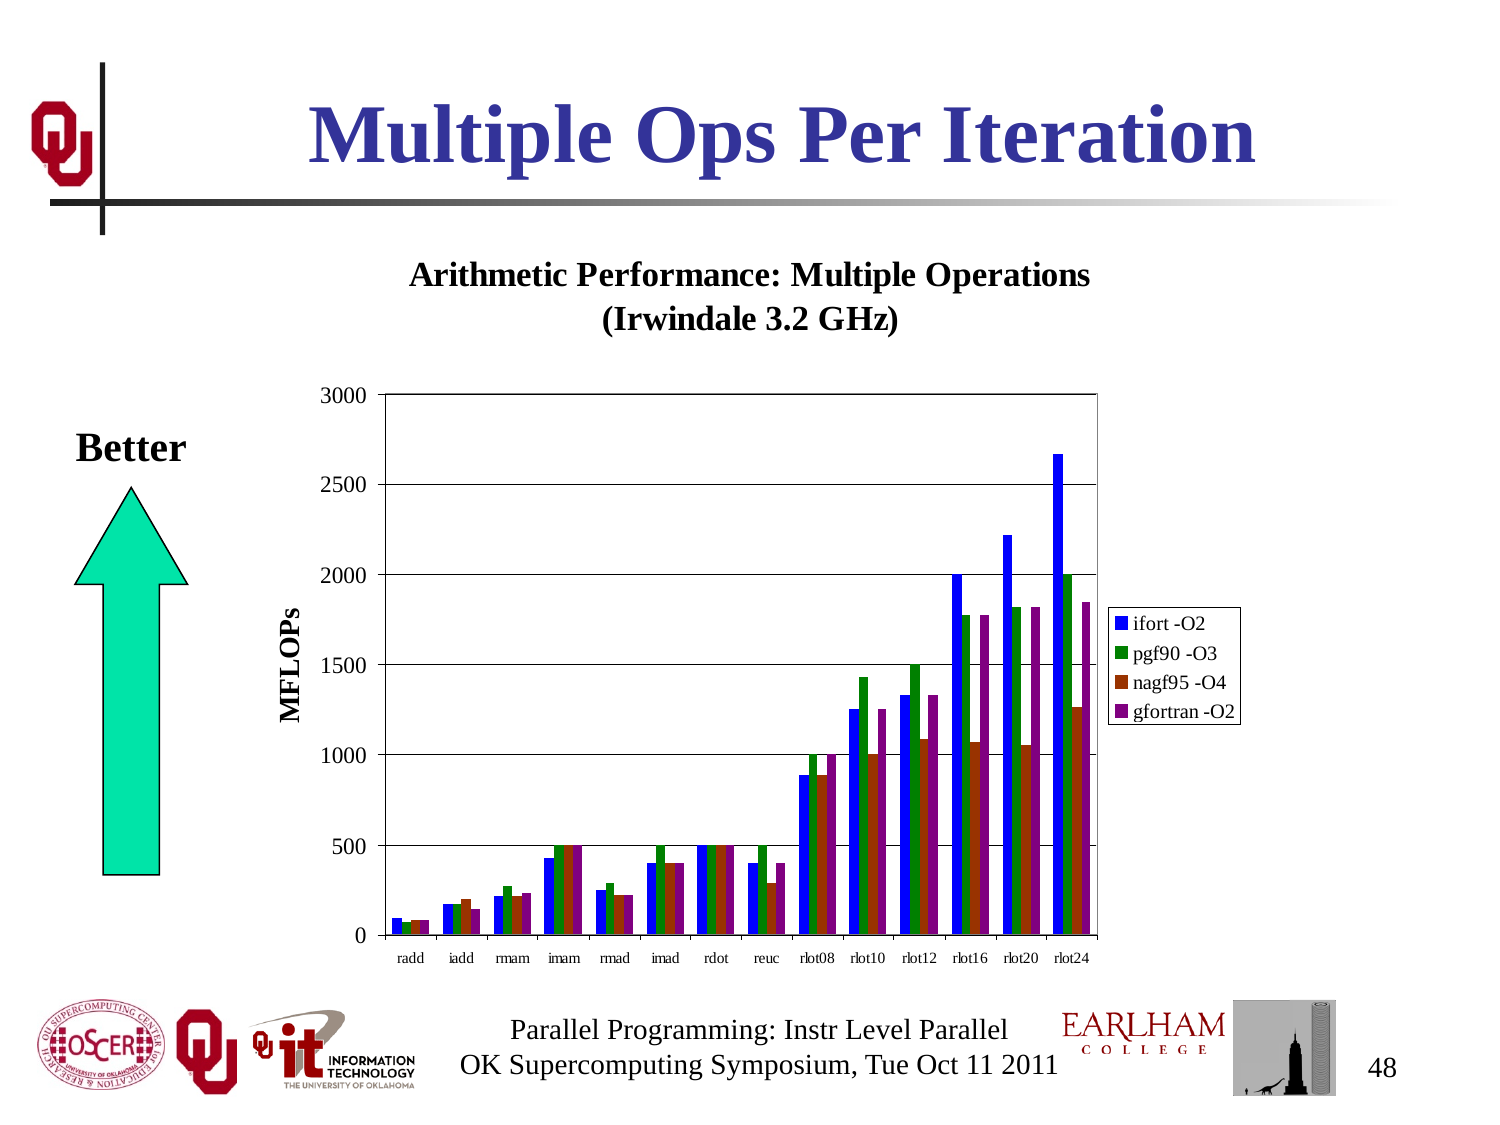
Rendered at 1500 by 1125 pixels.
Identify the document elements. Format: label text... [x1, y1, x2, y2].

picture [174, 999, 425, 1099]
picture [29, 99, 94, 189]
picture [37, 999, 165, 1090]
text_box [49, 412, 213, 876]
slide_number 48 [1199, 1015, 1413, 1091]
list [250, 224, 1250, 988]
title Multiple Ops Per Iteration [124, 74, 1442, 187]
picture [1241, 1091, 1336, 1096]
footer Parallel Programming: Instr Level Parallel OK Supercomputing Symposium, Tue Oct 11 2011 [431, 1012, 1088, 1088]
picture [1088, 1012, 1225, 1054]
picture [1293, 1000, 1336, 1015]
